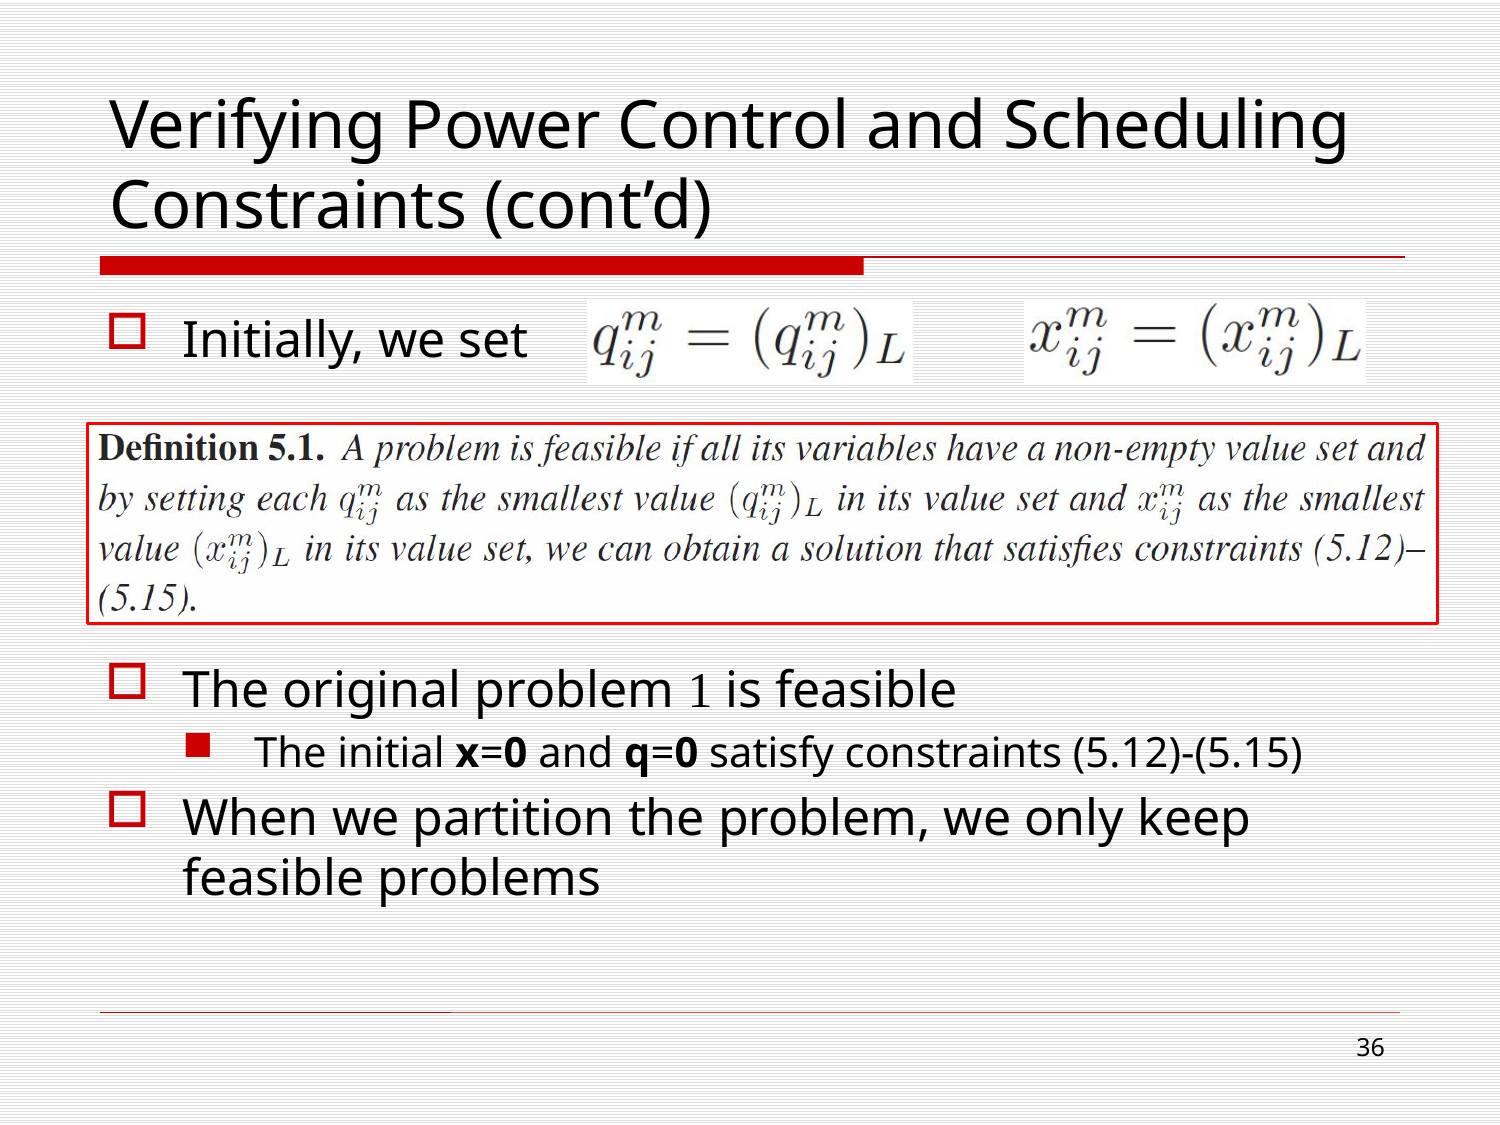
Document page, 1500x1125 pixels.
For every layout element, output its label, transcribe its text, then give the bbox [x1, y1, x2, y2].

picture [1023, 299, 1367, 383]
slide_number 36 [1074, 1024, 1400, 1103]
list Initially, we set and The original problem 1 is feasible The initial x=0 and q=0 satisfy constraints (5.12)-(5.15) When we partition the problem, we only keep feasible problems [90, 631, 1438, 863]
picture [87, 423, 1438, 624]
picture [587, 299, 913, 383]
list Initially, we set and The original problem 1 is feasible The initial x=0 and q=0 satisfy constraints (5.12)-(5.15) When we partition the problem, we only keep feasible problems [90, 299, 1438, 423]
title Verifying Power Control and Scheduling Constraints (cont’d) [94, 50, 1438, 250]
